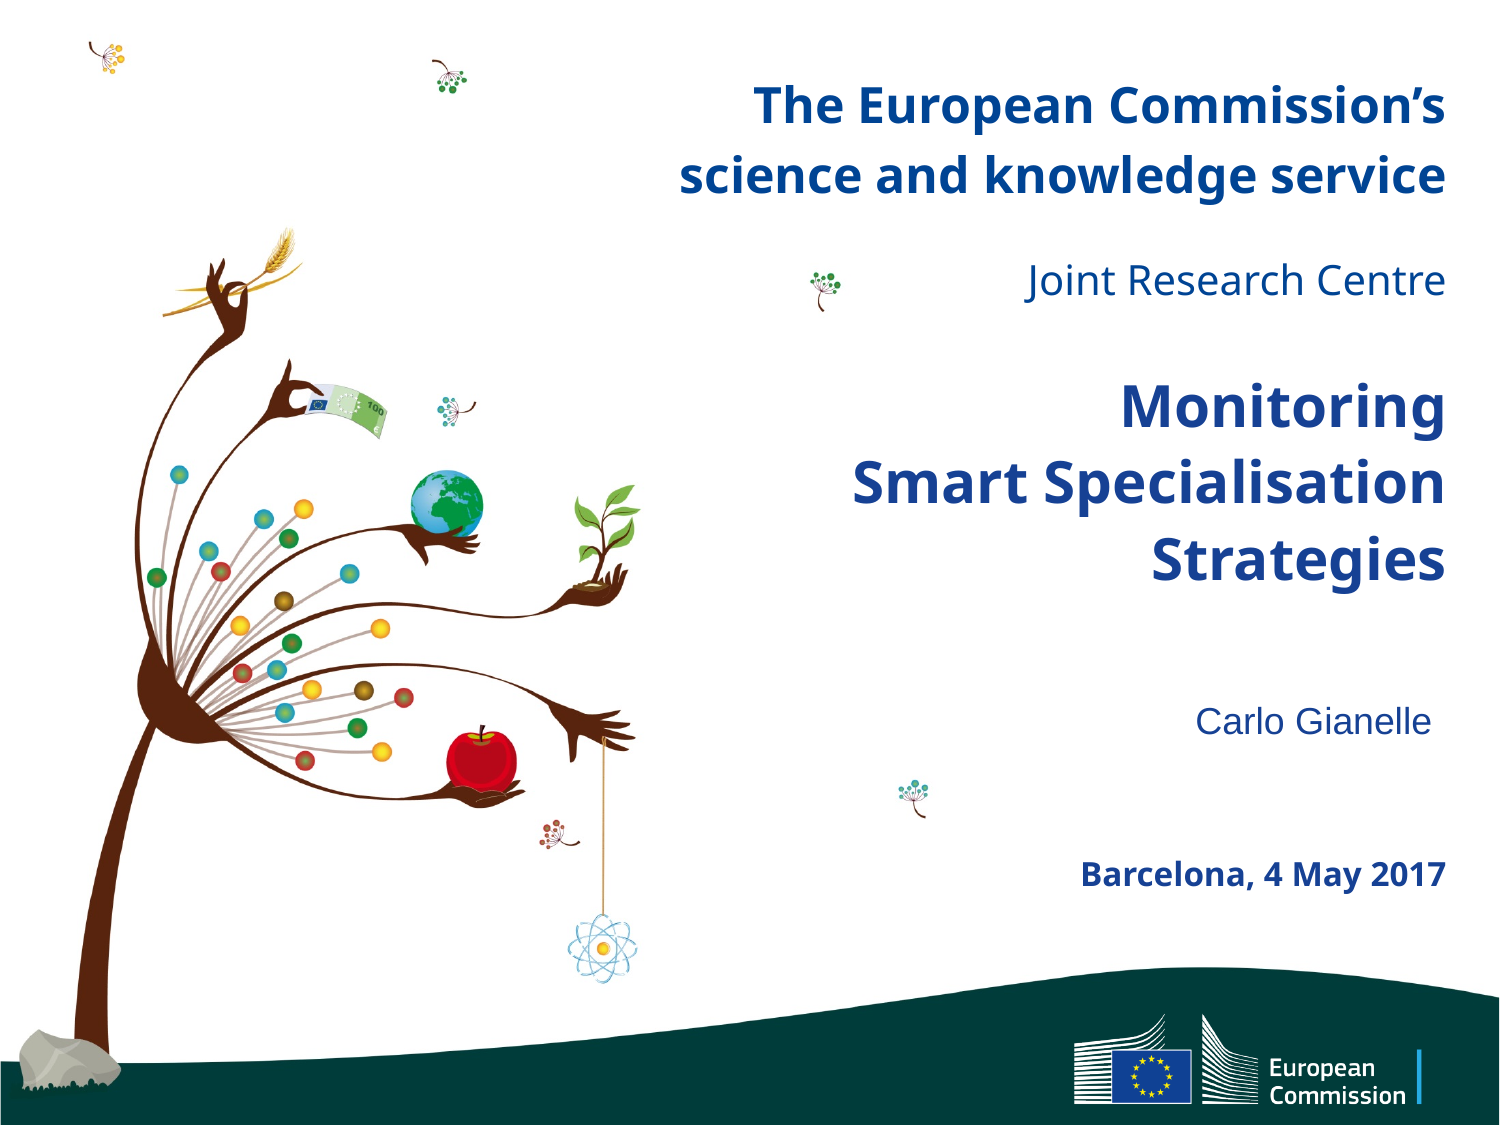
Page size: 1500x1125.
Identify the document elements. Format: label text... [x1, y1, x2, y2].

list Barcelona, 4 May 2017 [667, 846, 1447, 953]
title Monitoring Smart Specialisation Strategies [584, 361, 1447, 657]
picture [0, 1, 1500, 1125]
subtitle Carlo Gianelle [584, 692, 1447, 870]
